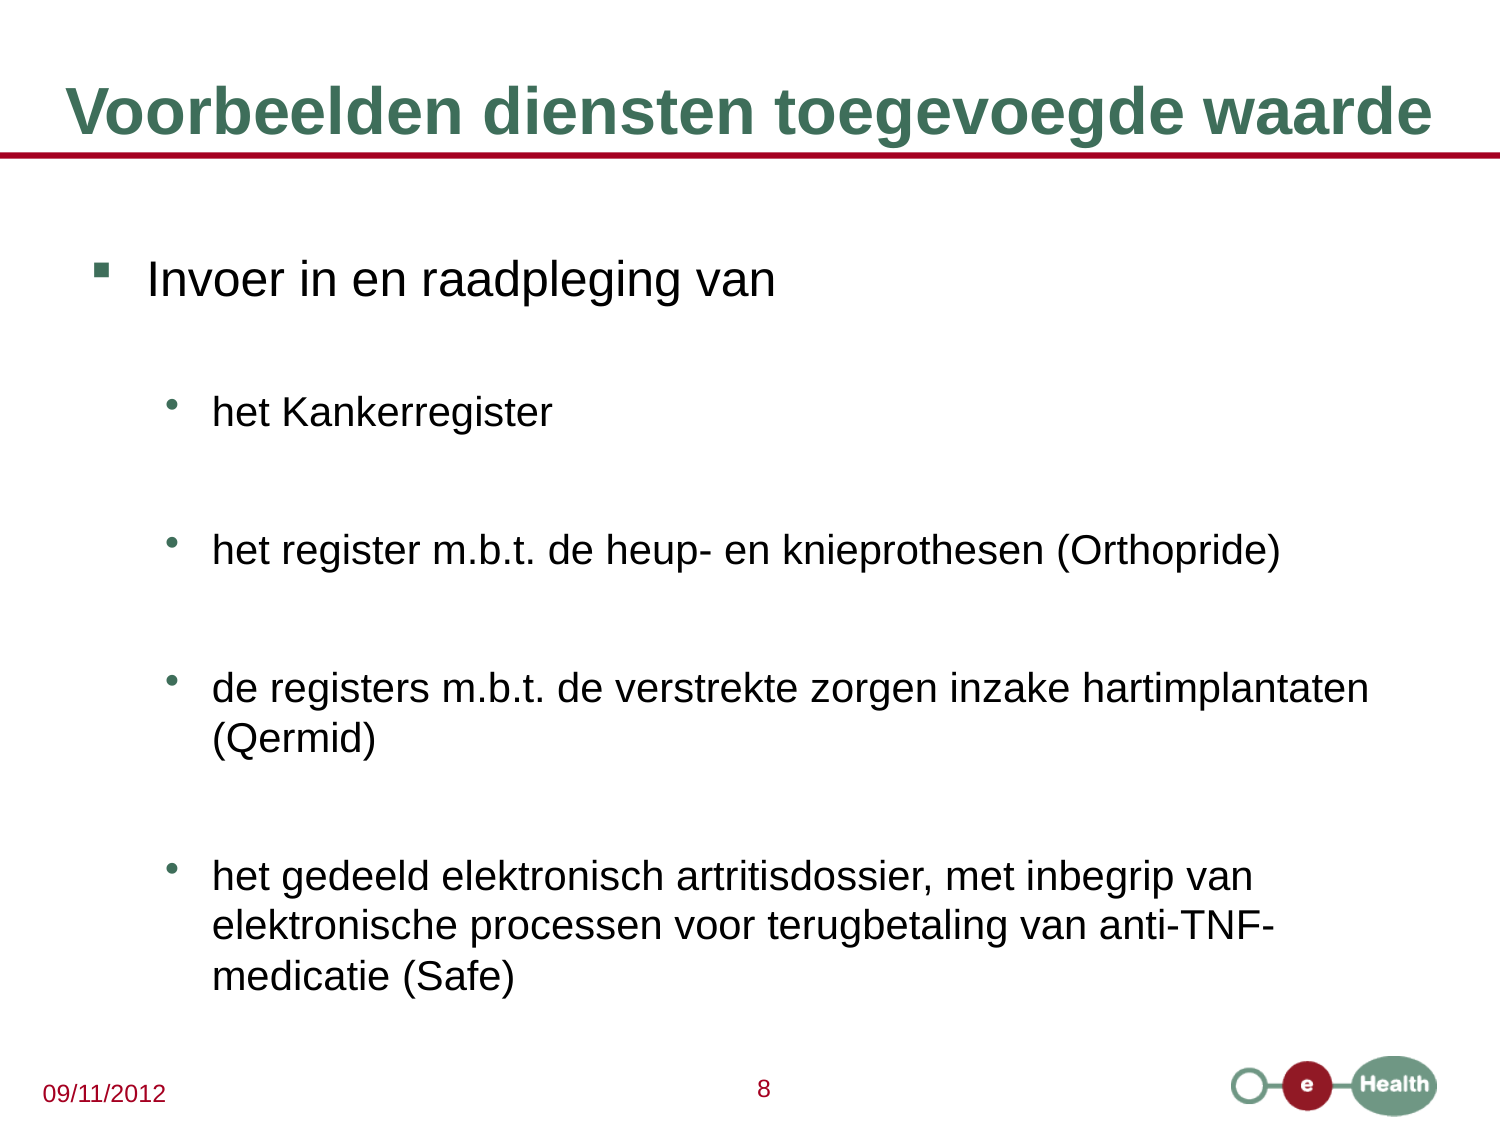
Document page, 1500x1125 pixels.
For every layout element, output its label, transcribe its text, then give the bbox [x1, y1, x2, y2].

picture [1231, 1056, 1437, 1117]
title Voorbeelden diensten toegevoegde waarde [0, 38, 1500, 177]
list Invoer in en raadpleging van het Kankerregister het register m.b.t. de heup- en knieprothesen (Orthopride) de registers m.b.t. de verstrekte zorgen inzake hartimplantaten (Qermid) het gedeeld elektronisch artritisdossier, met inbegrip van elektronische processen voor terugbetaling van anti-TNF-medicatie (Safe) [75, 168, 1432, 1045]
